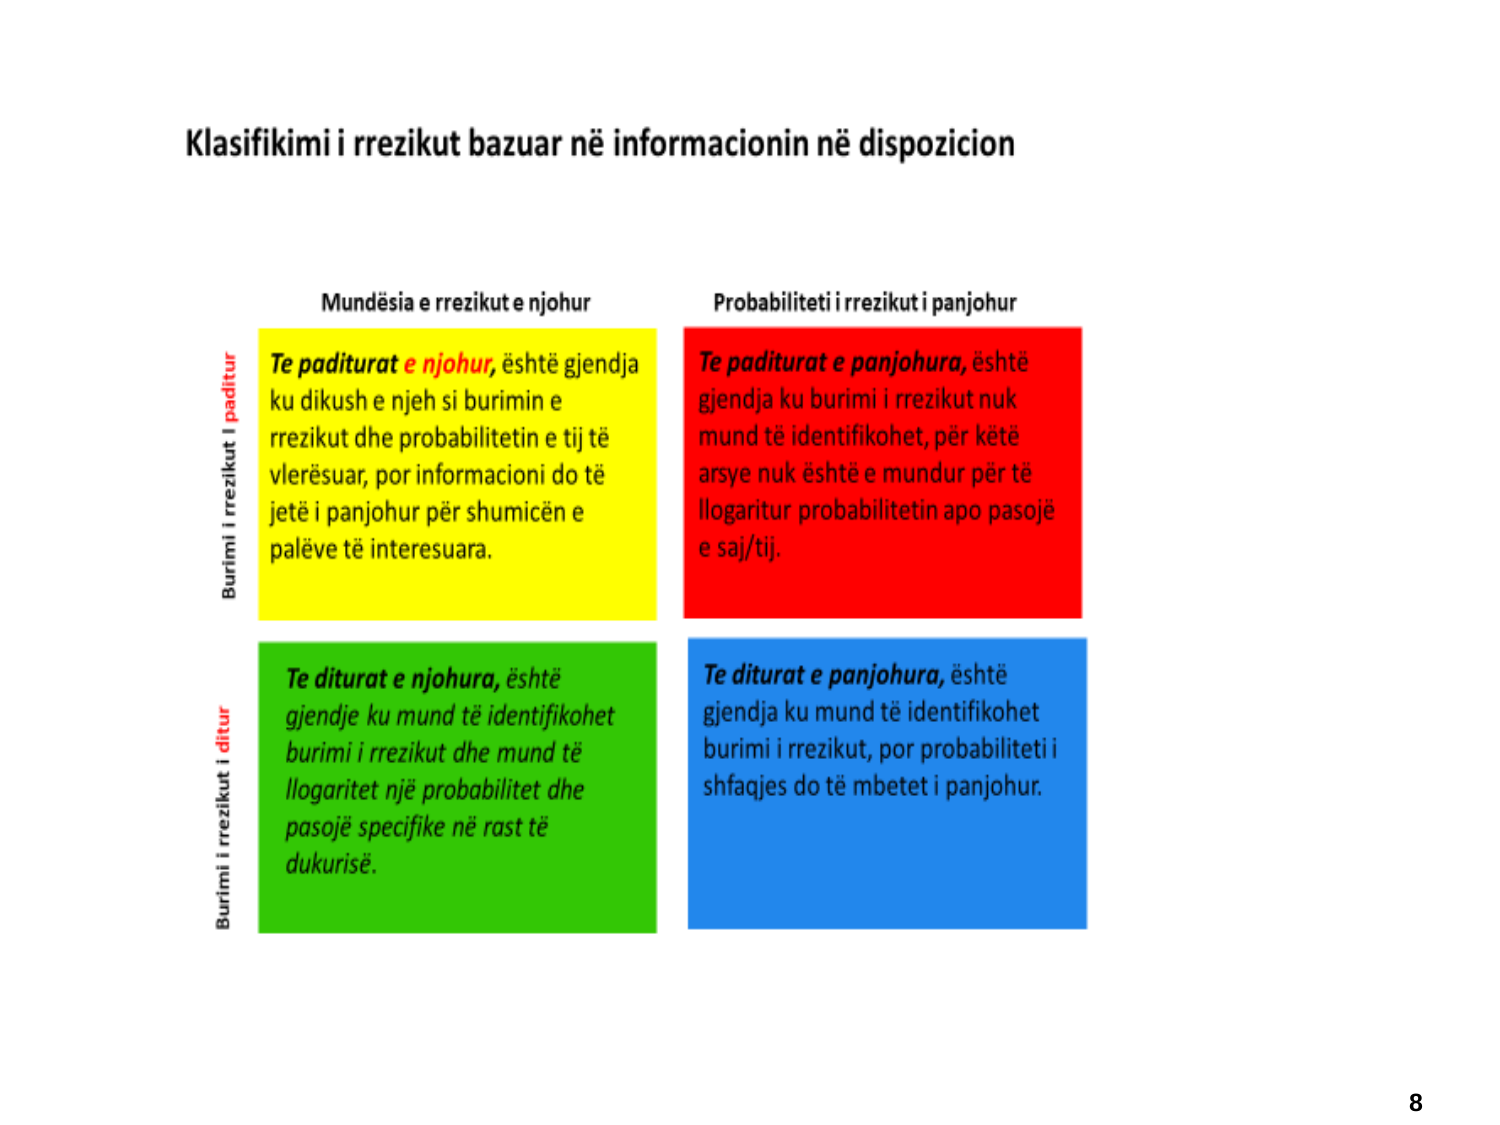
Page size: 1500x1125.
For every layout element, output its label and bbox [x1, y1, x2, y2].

picture [149, 49, 1500, 976]
